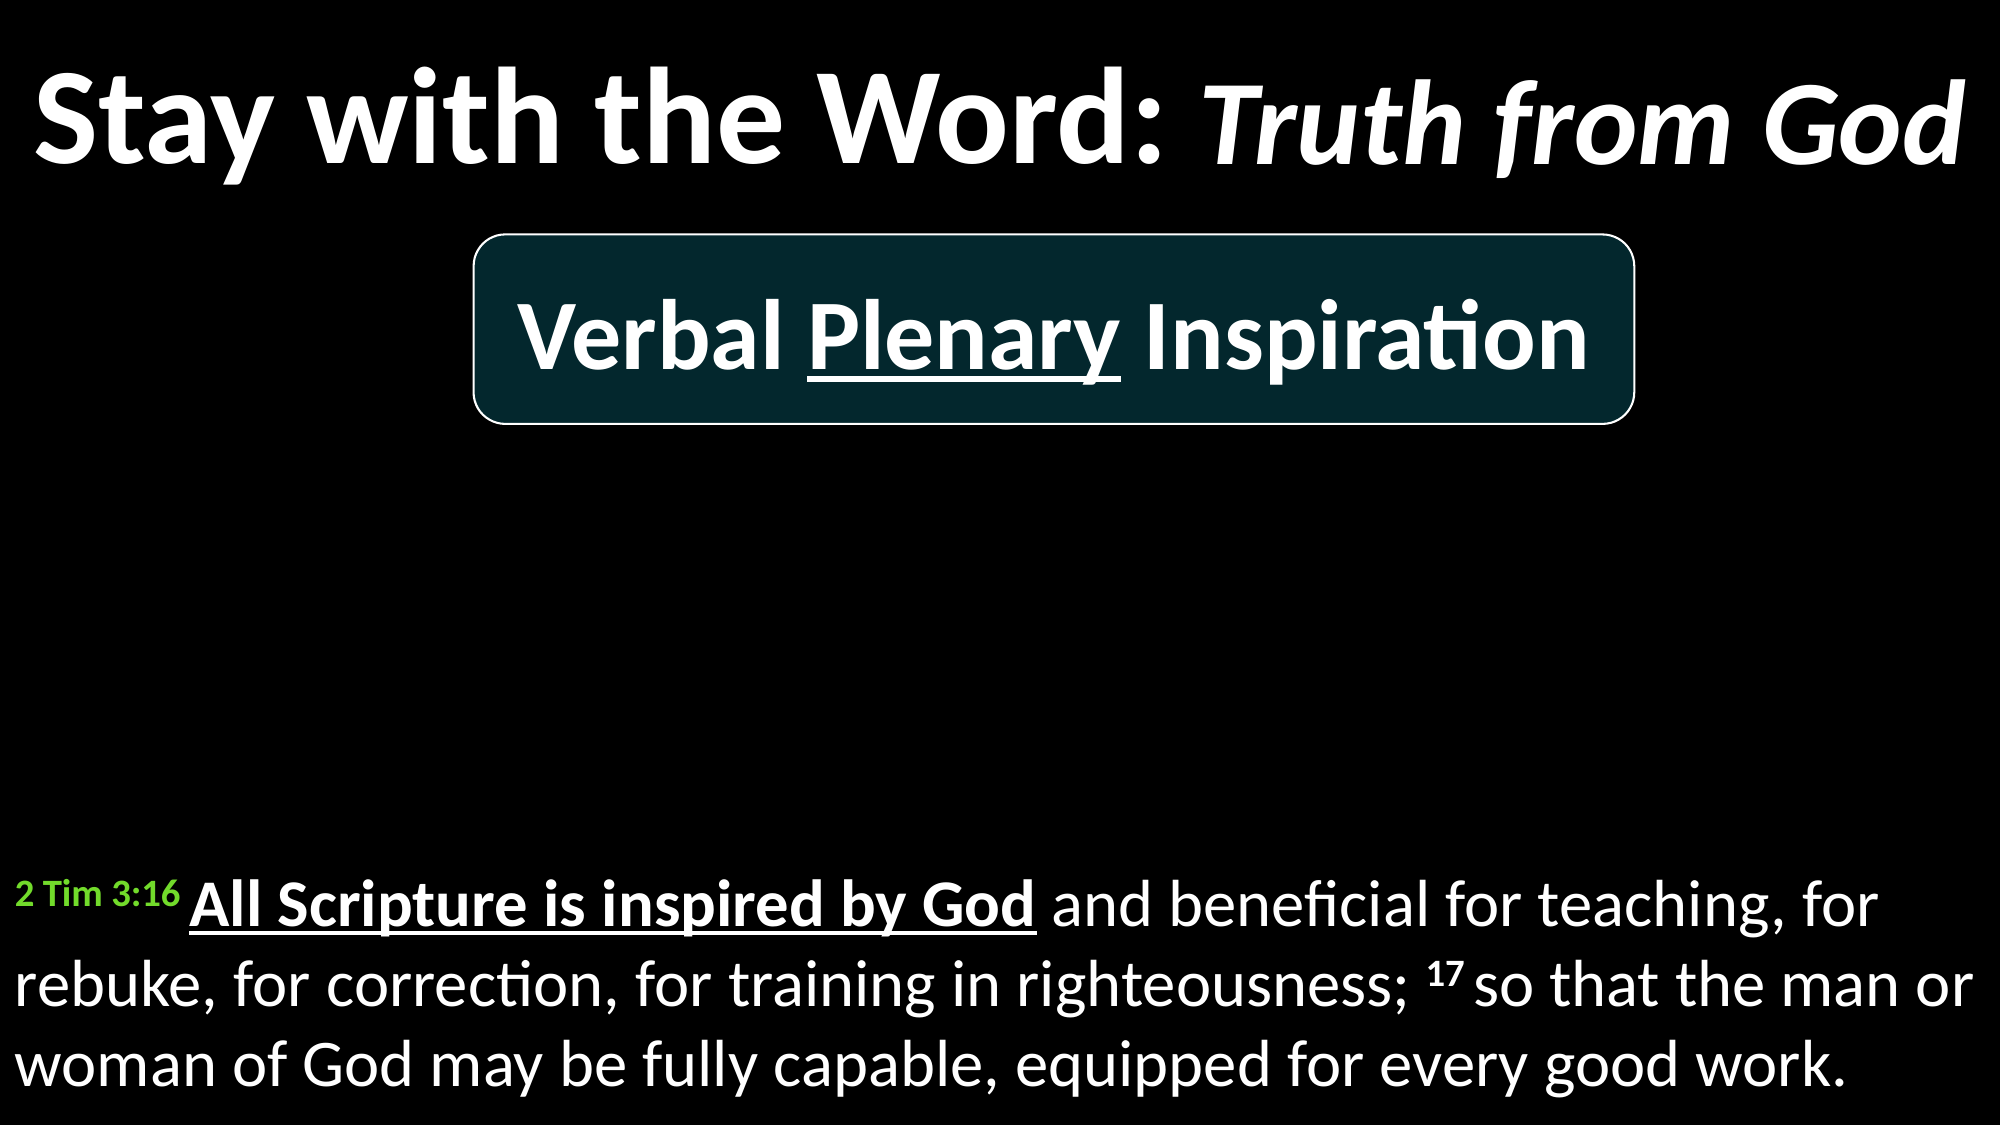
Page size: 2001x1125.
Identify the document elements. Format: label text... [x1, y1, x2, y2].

text_box Stay with the Word: [0, 18, 2000, 199]
text_box 2 Tim 3:16 All Scripture is inspired by God and beneficial for teaching, for rebuke, for correction, for training in righteousness; 17 so that the man or woman of God may be fully capable, equipped for every good work. [0, 833, 2000, 1125]
text_box Verbal Plenary Inspiration [472, 233, 1636, 425]
text_box Truth from God [1183, 36, 2000, 197]
